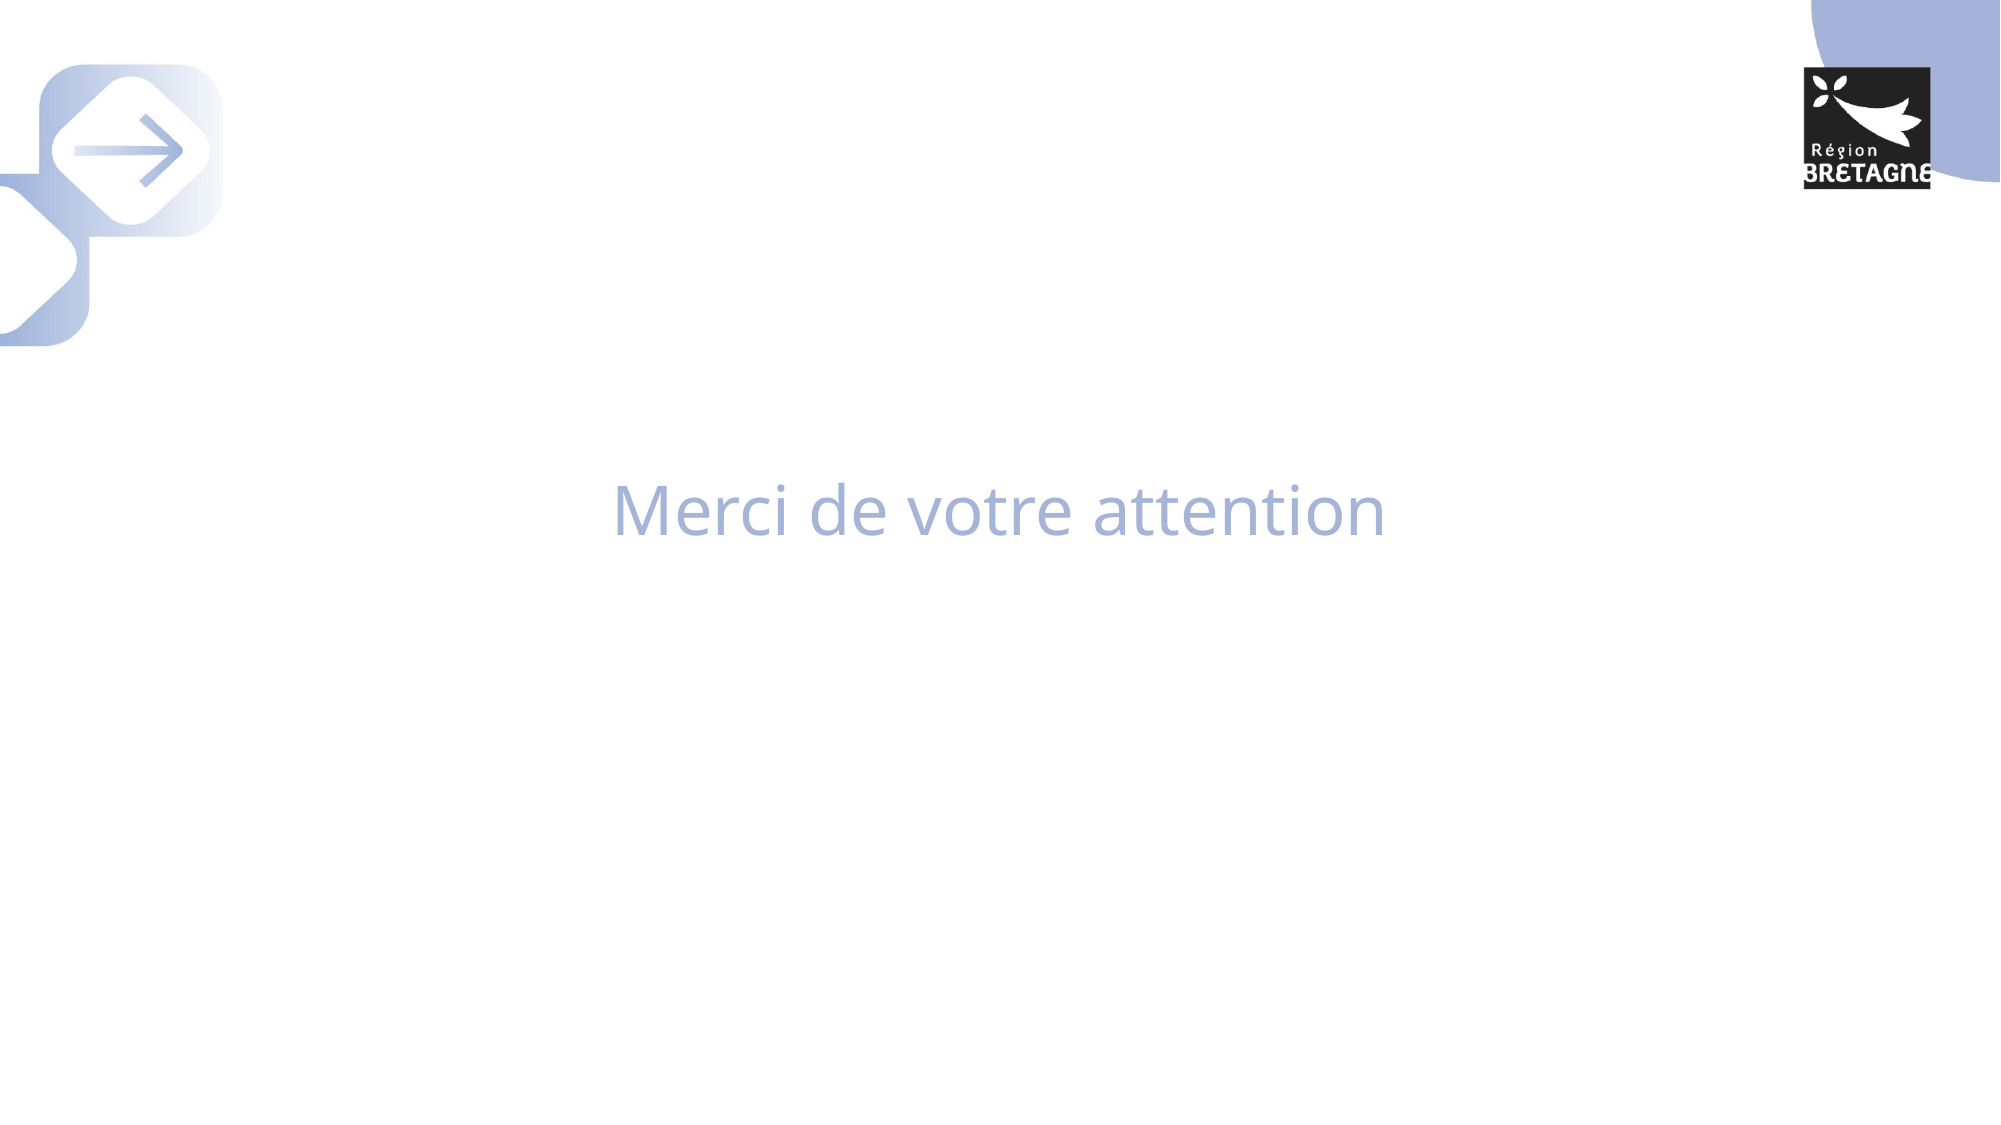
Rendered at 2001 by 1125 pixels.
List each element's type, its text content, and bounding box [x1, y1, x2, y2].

picture [1802, 0, 2000, 190]
picture [0, 57, 223, 351]
title Merci de votre attention [414, 404, 1586, 623]
